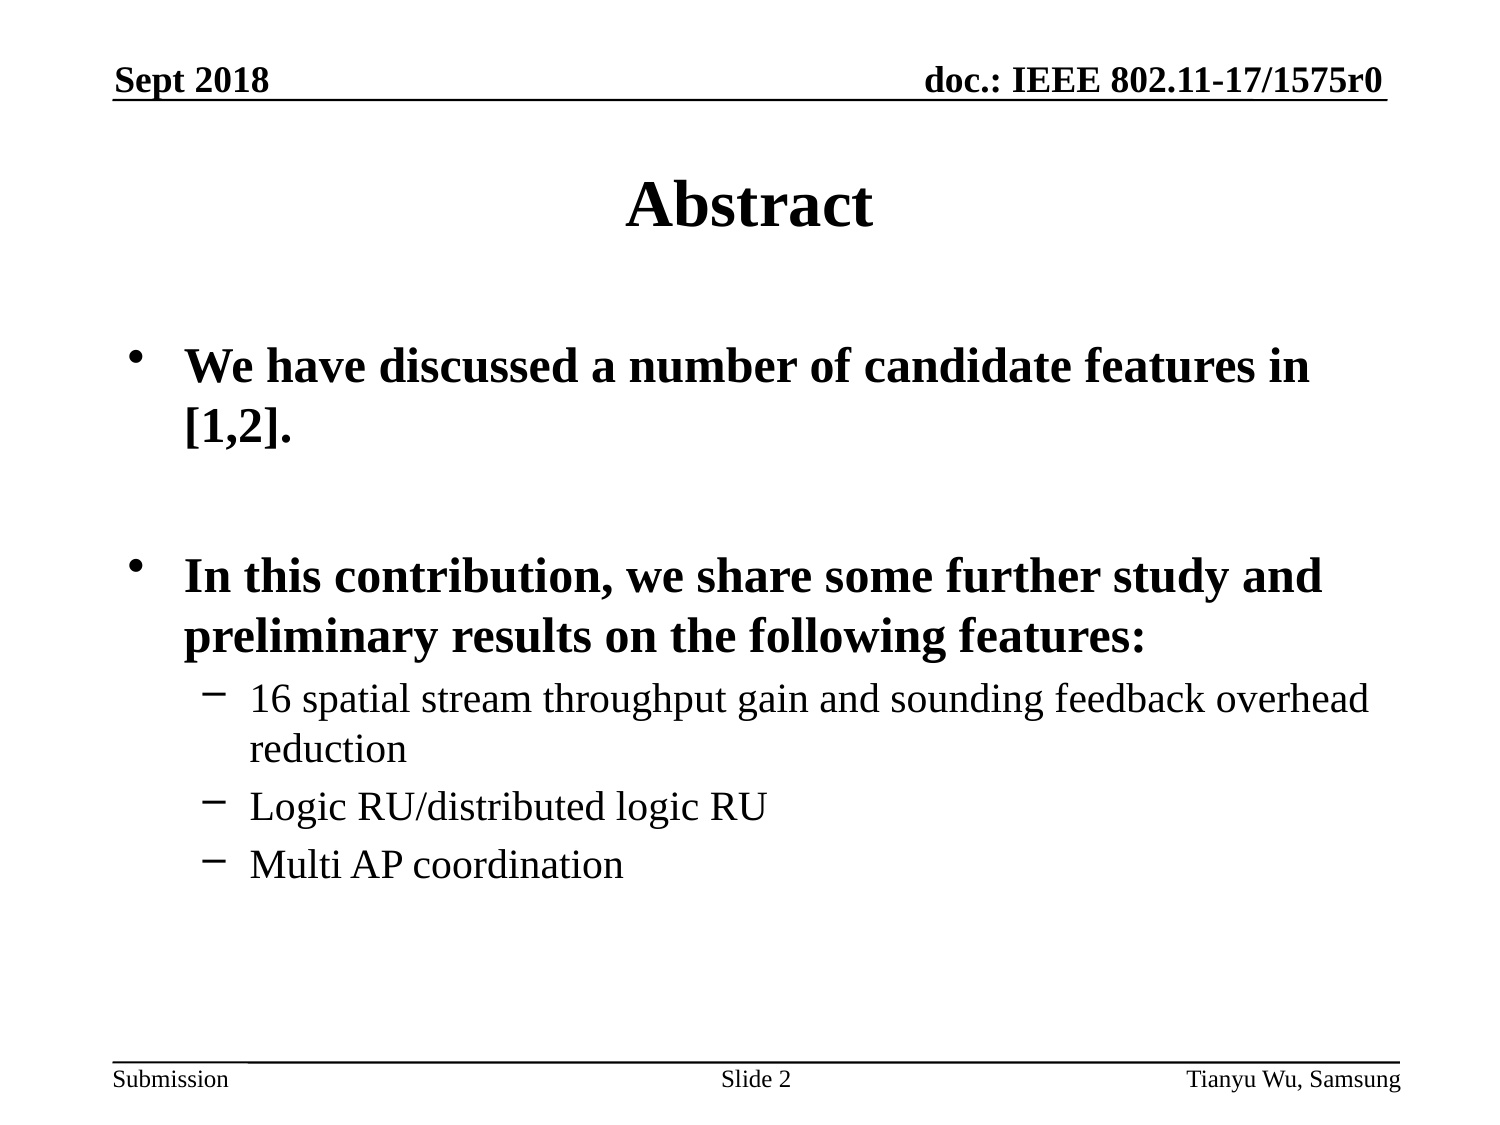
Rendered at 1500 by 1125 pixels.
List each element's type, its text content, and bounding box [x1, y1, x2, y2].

slide_number Slide 2 [712, 1061, 800, 1093]
title Abstract [112, 112, 1388, 288]
list We have discussed a number of candidate features in [1,2]. In this contribution, we share some further study and preliminary results on the following features: 16 spatial stream throughput gain and sounding feedback overhead reduction Logic RU/distributed logic RU Multi AP coordination [112, 324, 1388, 1001]
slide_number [114, 54, 272, 101]
footer Tianyu Wu, Samsung [1183, 1061, 1402, 1093]
